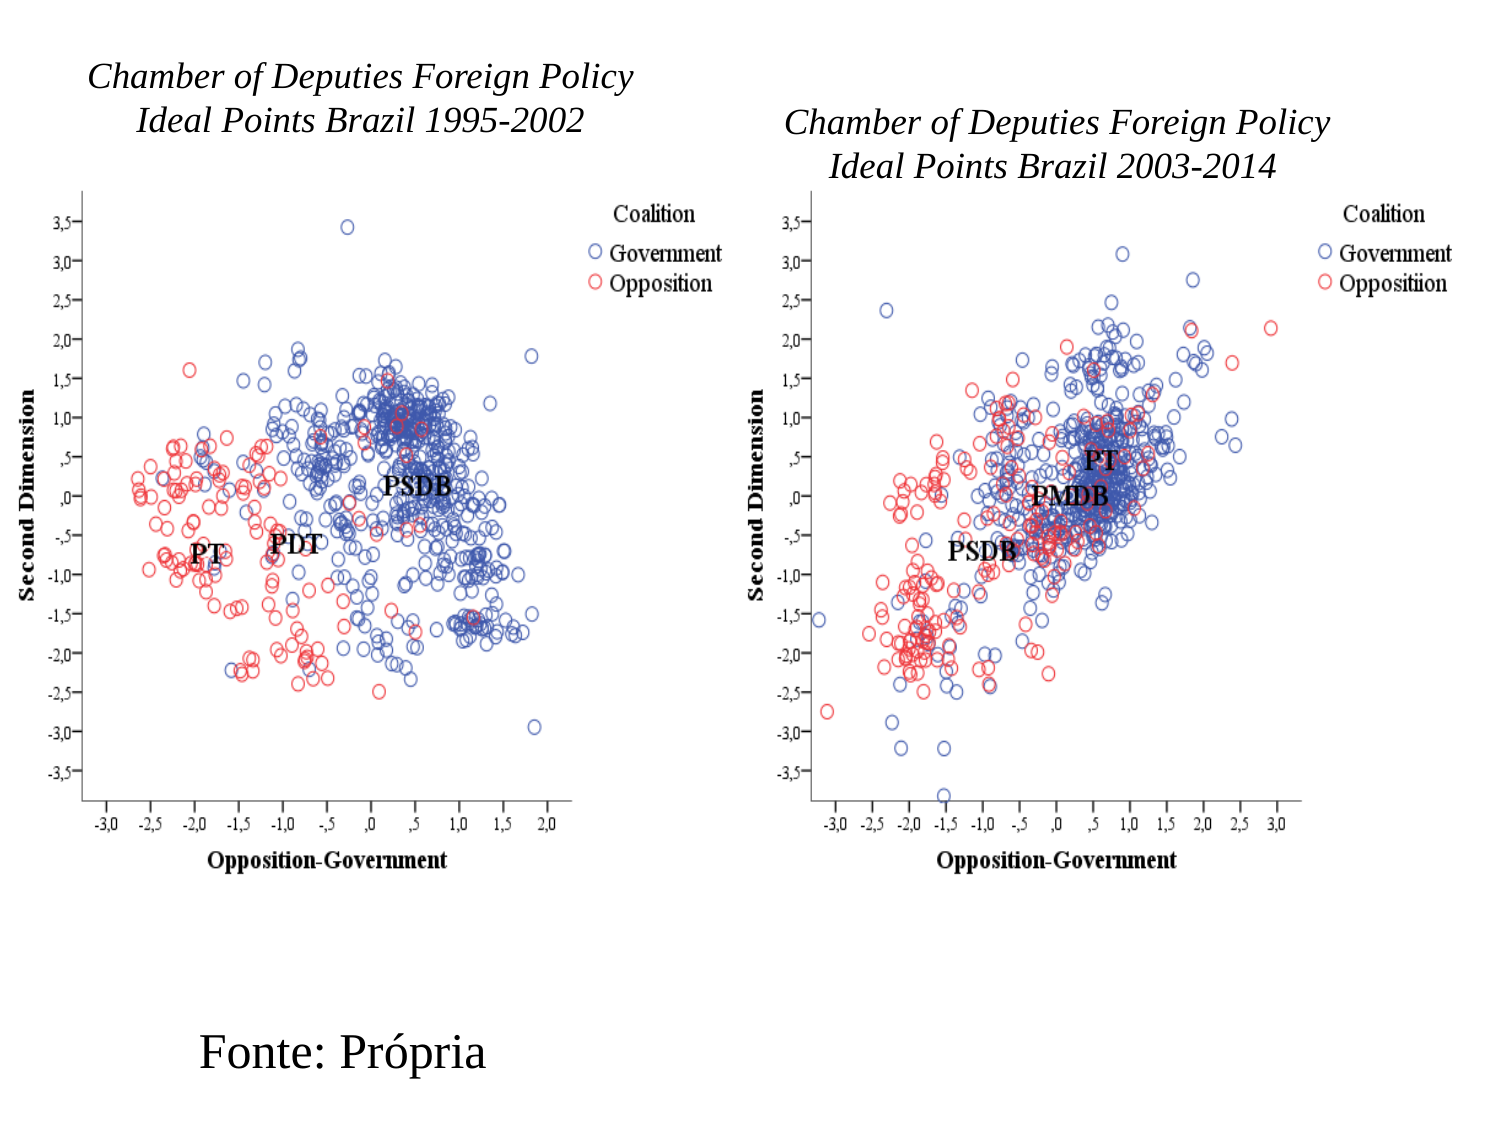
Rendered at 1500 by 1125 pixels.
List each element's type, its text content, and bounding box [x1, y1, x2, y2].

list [0, 184, 723, 894]
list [726, 184, 1495, 894]
list Chamber of Deputies Foreign Policy Ideal Points Brazil 2003-2014 [726, 90, 1390, 182]
list Chamber of Deputies Foreign Policy Ideal Points Brazil 1995-2002 [29, 42, 693, 148]
text_box Fonte: Própria [184, 1011, 502, 1087]
